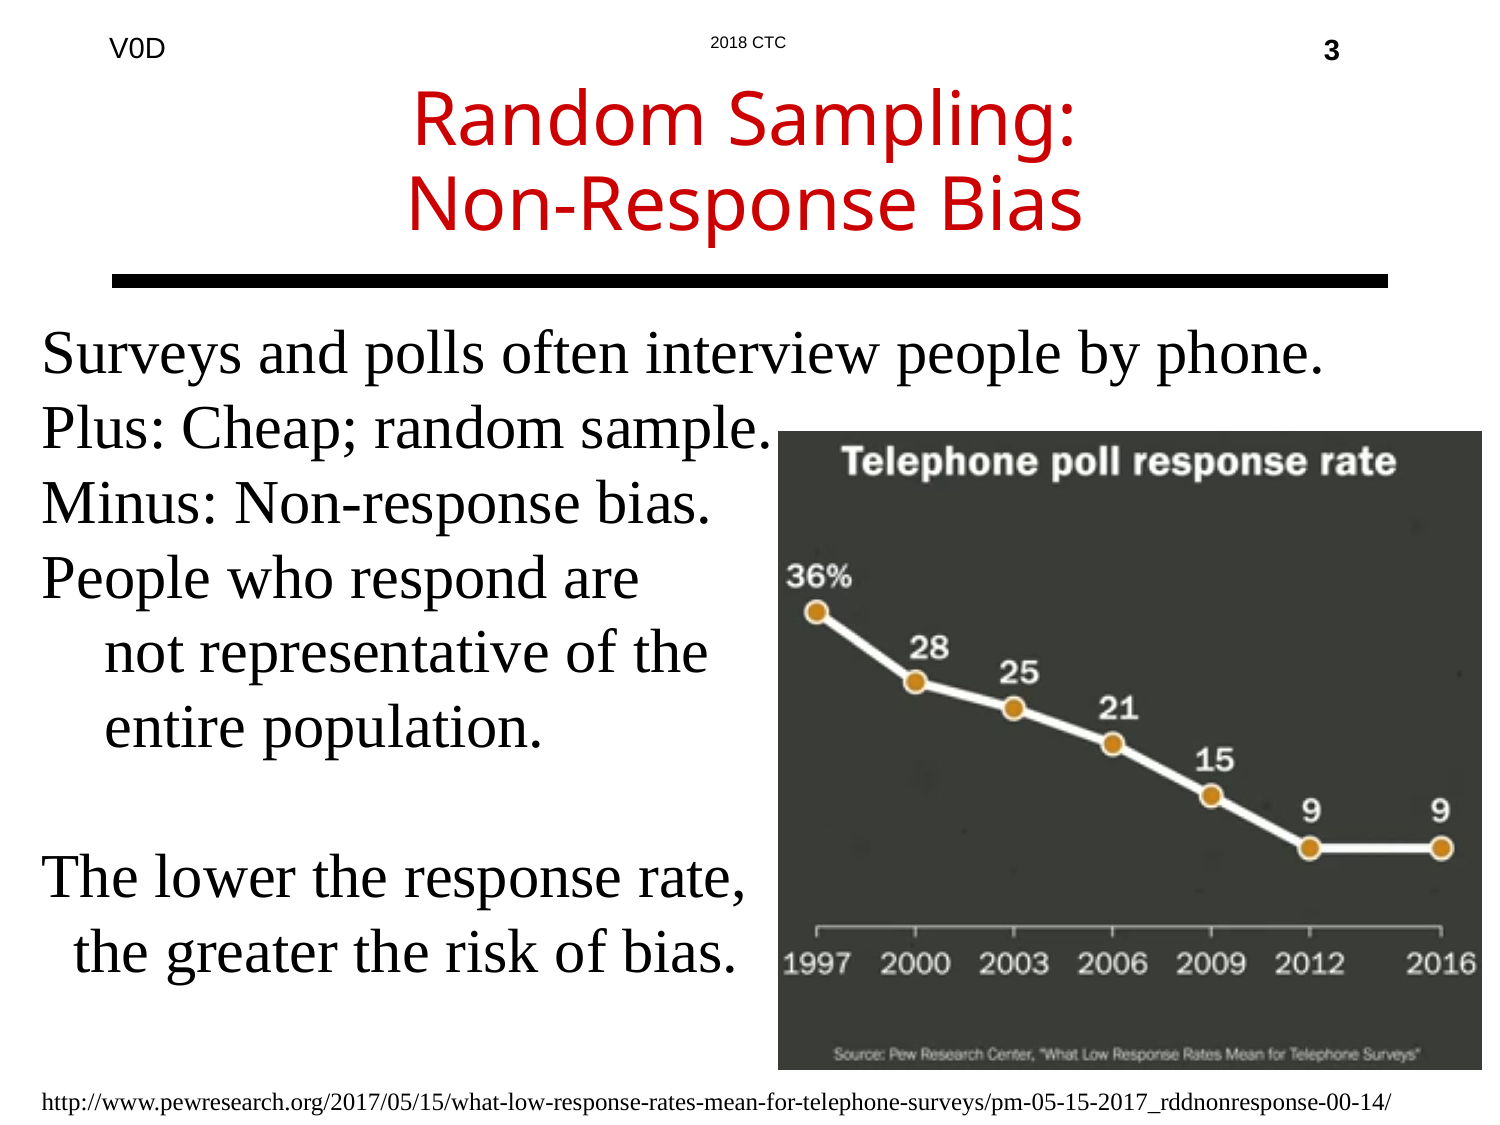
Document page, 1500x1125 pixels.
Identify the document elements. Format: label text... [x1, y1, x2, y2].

slide_number 3 [1281, 23, 1383, 75]
picture [778, 431, 1482, 1070]
list Surveys and polls often interview people by phone. Plus: Cheap; random sample. Minus: Non-response bias. People who respond are not representative of the entire population. The lower the response rate, the greater the risk of bias. http://www.pewresearch.org/2017/05/15/what-low-response-rates-mean-for-telephone-surveys/pm-05-15-2017_rddnonresponse-00-14/ [26, 300, 1474, 1064]
title Random Sampling: Non-Response Bias [44, 75, 1446, 250]
